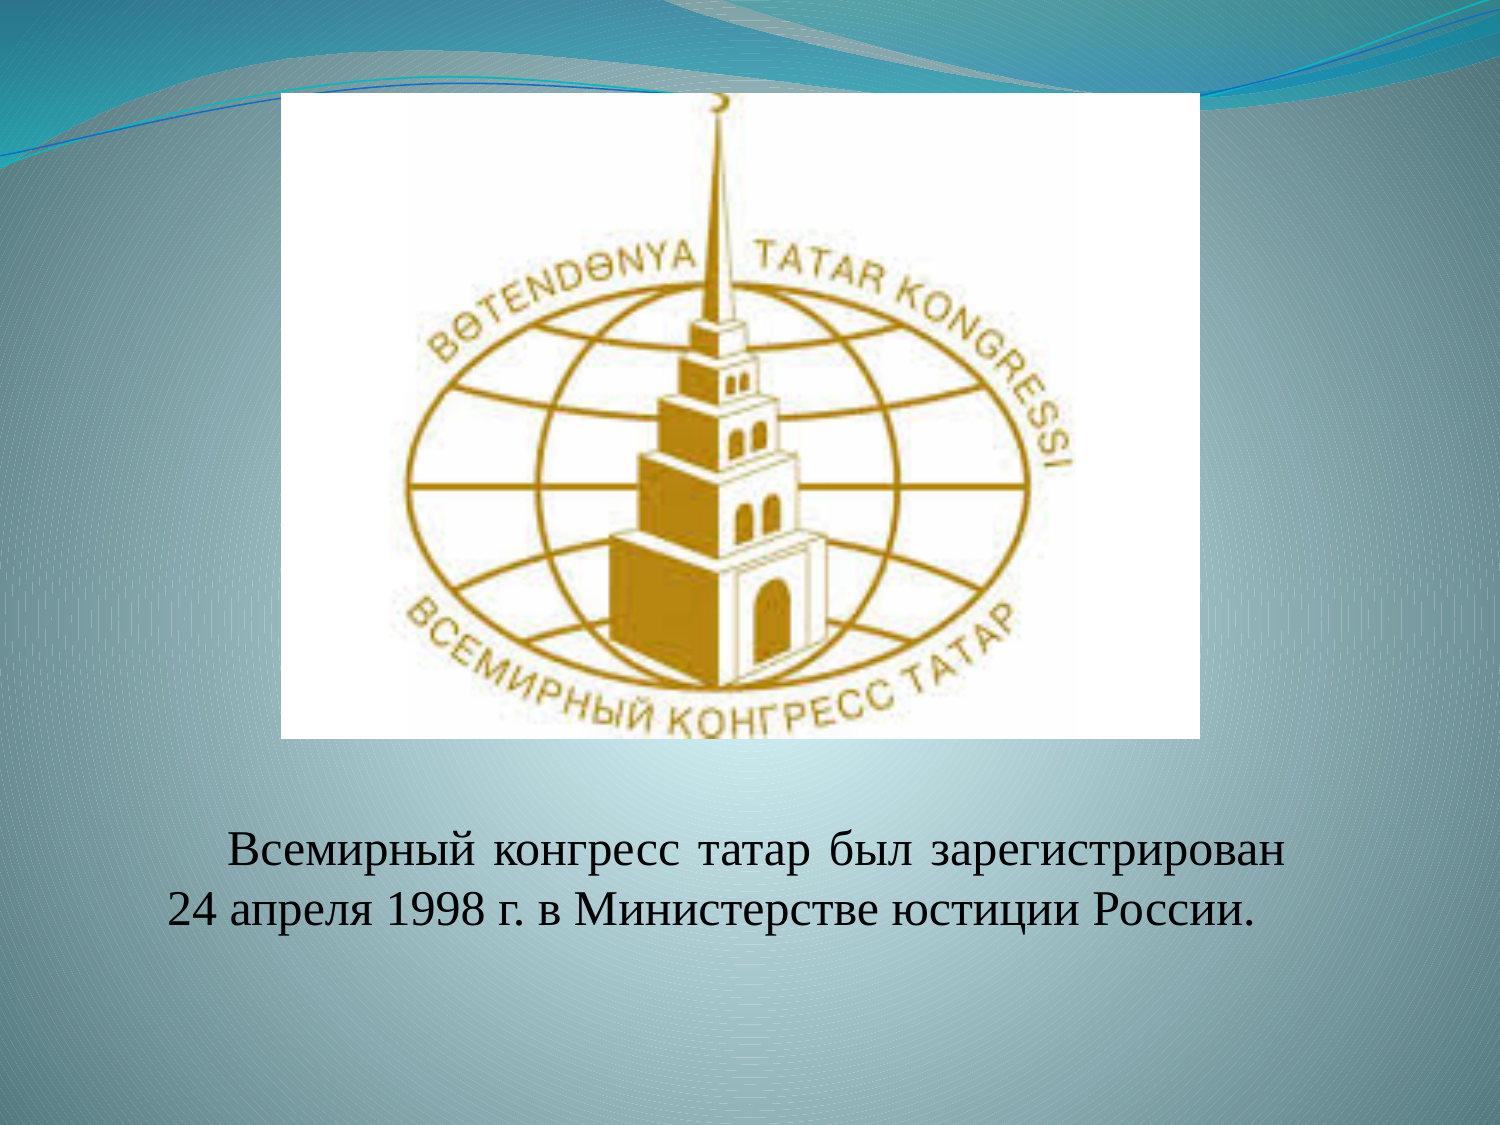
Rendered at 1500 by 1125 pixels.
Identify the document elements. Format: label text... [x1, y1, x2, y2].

text_box Всемирный конгресс татар был зарегистрирован 24 апреля 1998 г. в Министерстве юстиции России. [152, 808, 1301, 944]
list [280, 93, 1201, 739]
